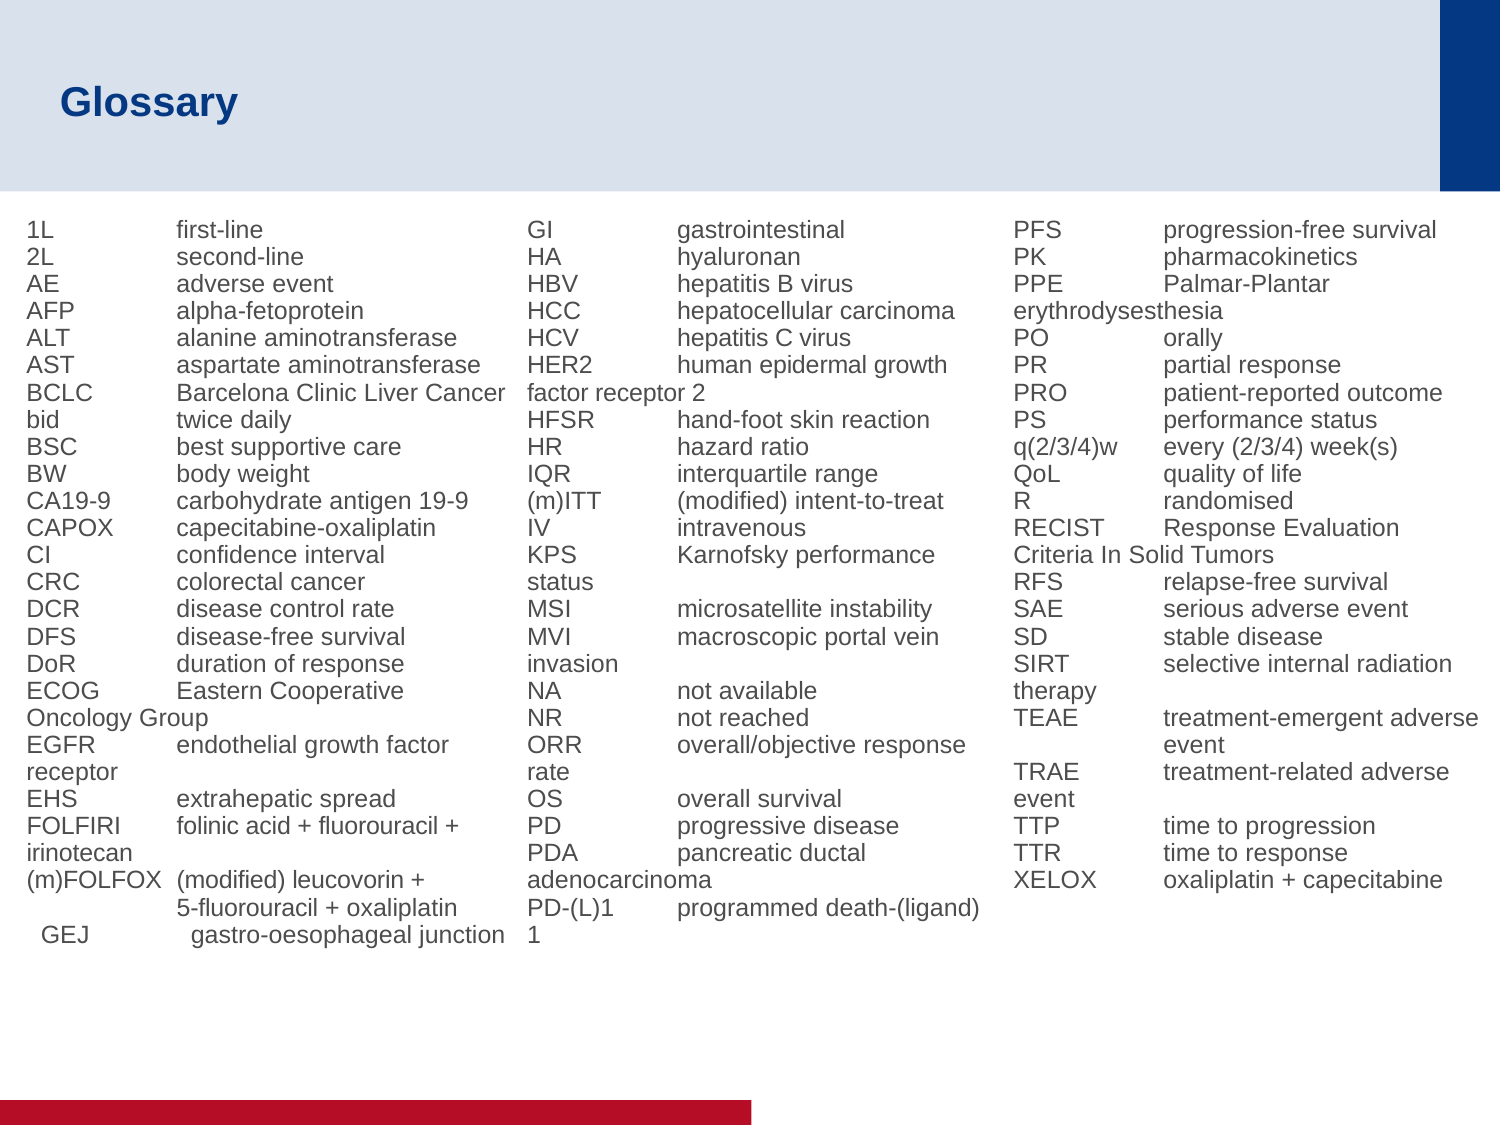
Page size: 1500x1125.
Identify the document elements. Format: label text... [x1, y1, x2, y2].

text_box 1L first-line 2L second-line AE adverse event AFP alpha-fetoprotein ALT alanine aminotransferase AST aspartate aminotransferase BCLC Barcelona Clinic Liver Cancer bid twice daily BSC best supportive care BW body weight CA19-9 carbohydrate antigen 19-9 CAPOX capecitabine-oxaliplatin CI confidence interval CRC colorectal cancer DCR disease control rate DFS disease-free survival DoR duration of response ECOG Eastern Cooperative Oncology Group EGFR endothelial growth factor receptor EHS extrahepatic spread FOLFIRI folinic acid + fluorouracil + irinotecan (m)FOLFOX (modified) leucovorin + 5-fluorouracil + oxaliplatin GEJ gastro-oesophageal junction GI gastrointestinal HA hyaluronan HBV hepatitis B virus HCC hepatocellular carcinoma HCV hepatitis C virus HER2 human epidermal growth factor receptor 2 HFSR hand-foot skin reaction HR hazard ratio IQR interquartile range (m)ITT (modified) intent-to-treat IV intravenous KPS Karnofsky performance status MSI microsatellite instability MVI macroscopic portal vein invasion NA not available NR not reached ORR overall/objective response rate OS overall survival PD progressive disease PDA pancreatic ductal adenocarcinoma PD-(L)1 programmed death-(ligand) 1 PFS progression-free survival PK pharmacokinetics PPE Palmar-Plantar erythrodysesthesia PO orally PR partial response PRO patient-reported outcome PS performance status q(2/3/4)w every (2/3/4) week(s) QoL quality of life R randomised RECIST Response Evaluation Criteria In Solid Tumors RFS relapse-free survival SAE serious adverse event SD stable disease SIRT selective internal radiation therapy TEAE treatment-emergent adverse event TRAE treatment-related adverse event TTP time to progression TTR time to response XELOX oxaliplatin + capecitabine [11, 208, 1500, 937]
title Glossary [59, 29, 1412, 162]
